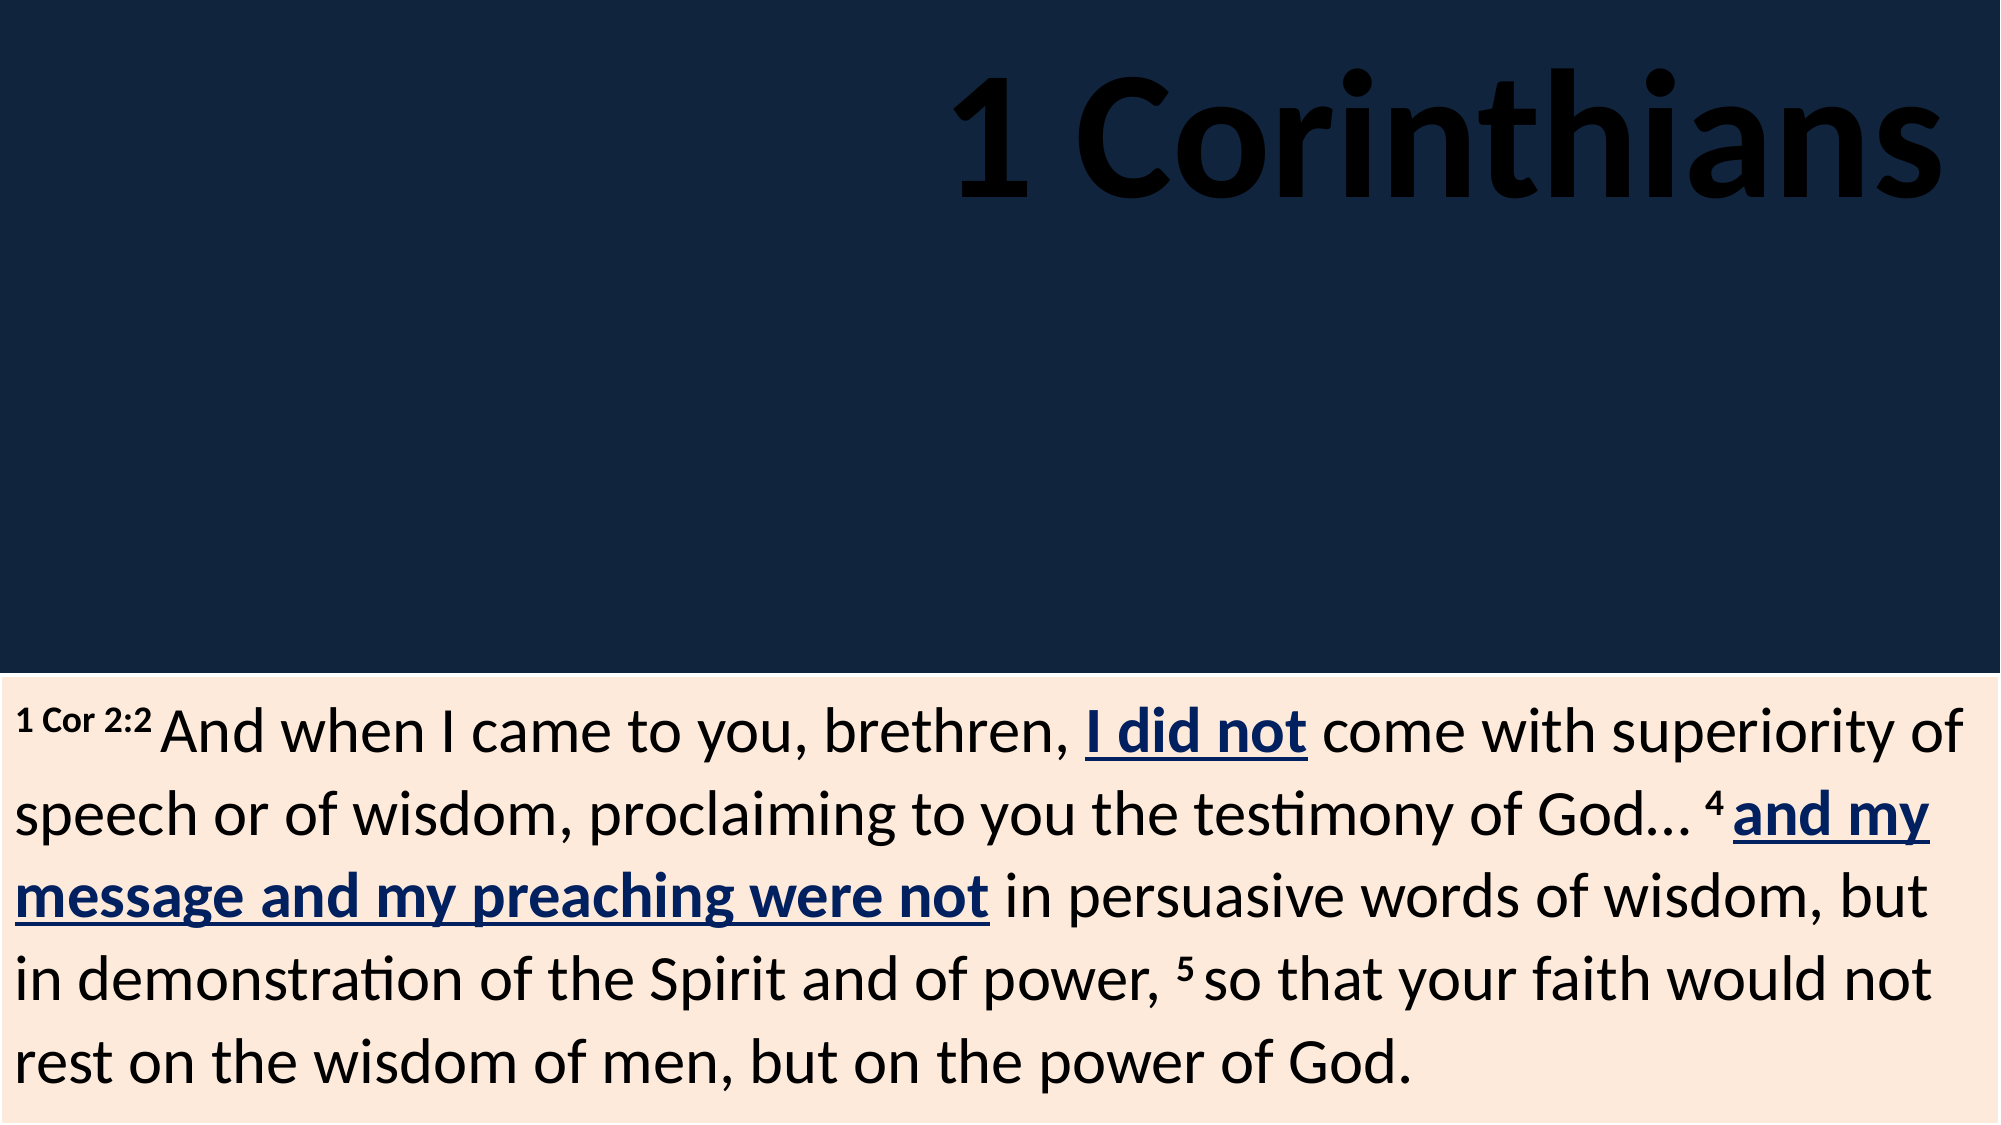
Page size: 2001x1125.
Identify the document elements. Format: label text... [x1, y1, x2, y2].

text_box 1 Corinthians [910, 23, 1977, 224]
text_box 1 Cor 2:2 And when I came to you, brethren, I did not come with superiority of speech or of wisdom, proclaiming to you the testimony of God… 4 and my message and my preaching were not in persuasive words of wisdom, but in demonstration of the Spirit and of power, 5 so that your faith would not rest on the wisdom of men, but on the power of God. [0, 673, 2000, 1125]
